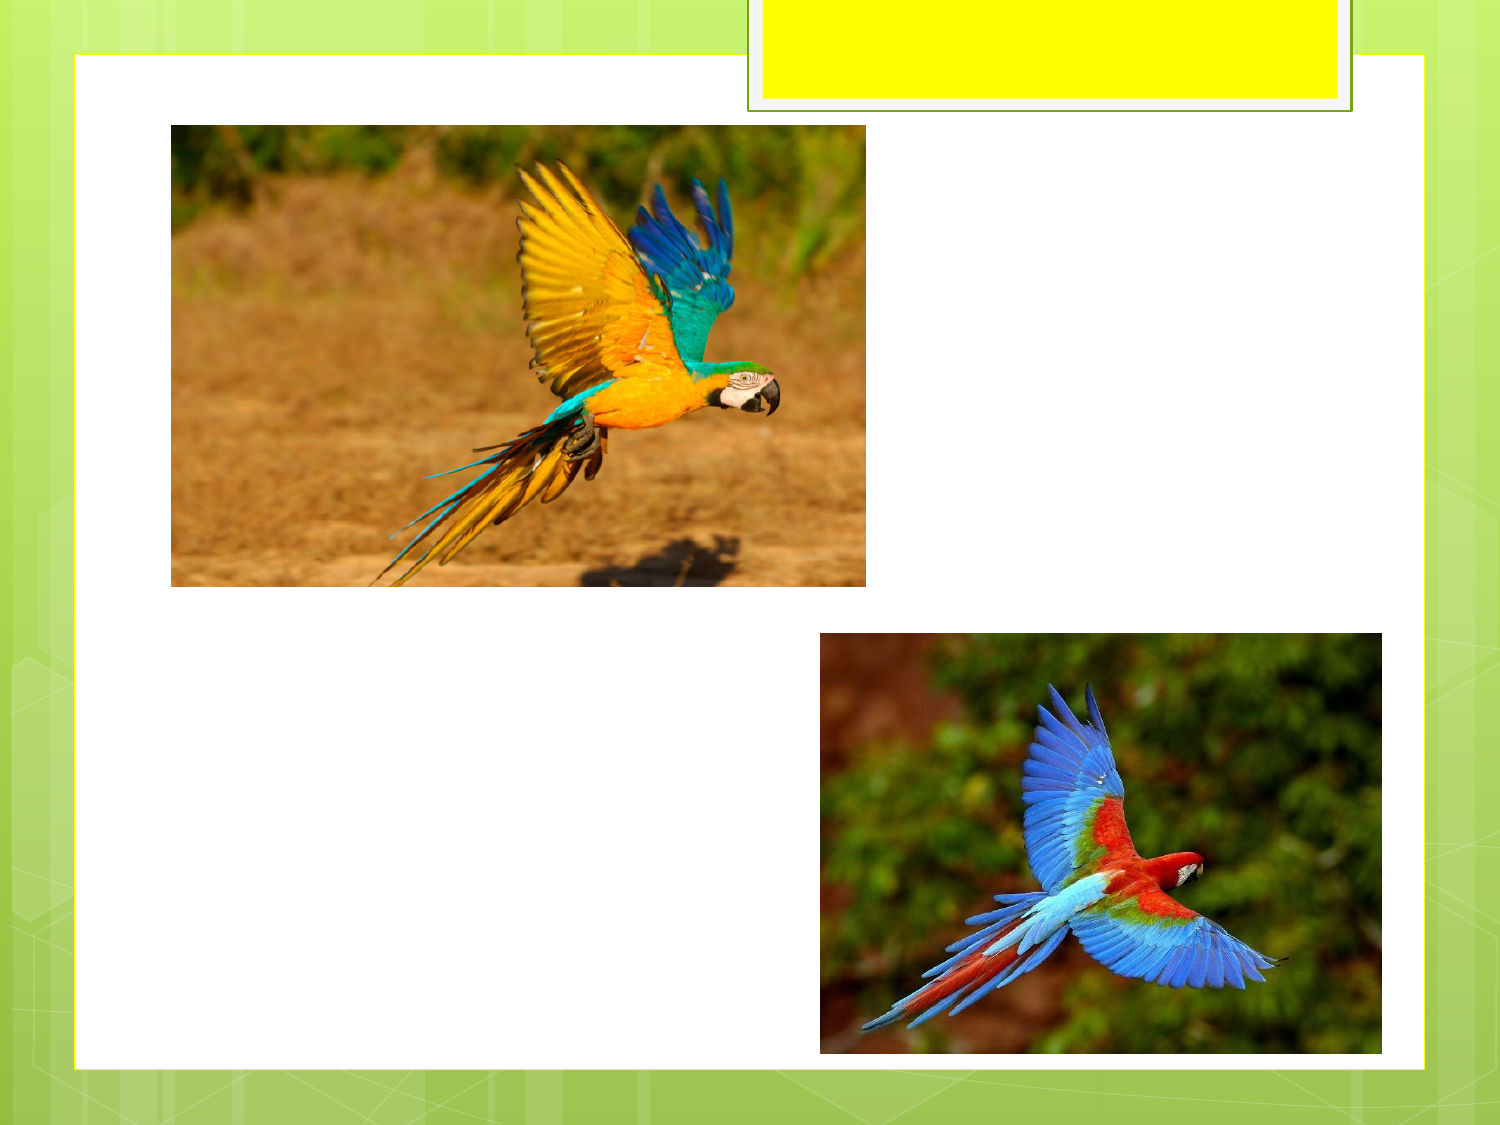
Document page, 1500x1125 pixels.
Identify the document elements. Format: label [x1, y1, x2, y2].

list [820, 633, 1383, 1055]
list [170, 125, 866, 587]
